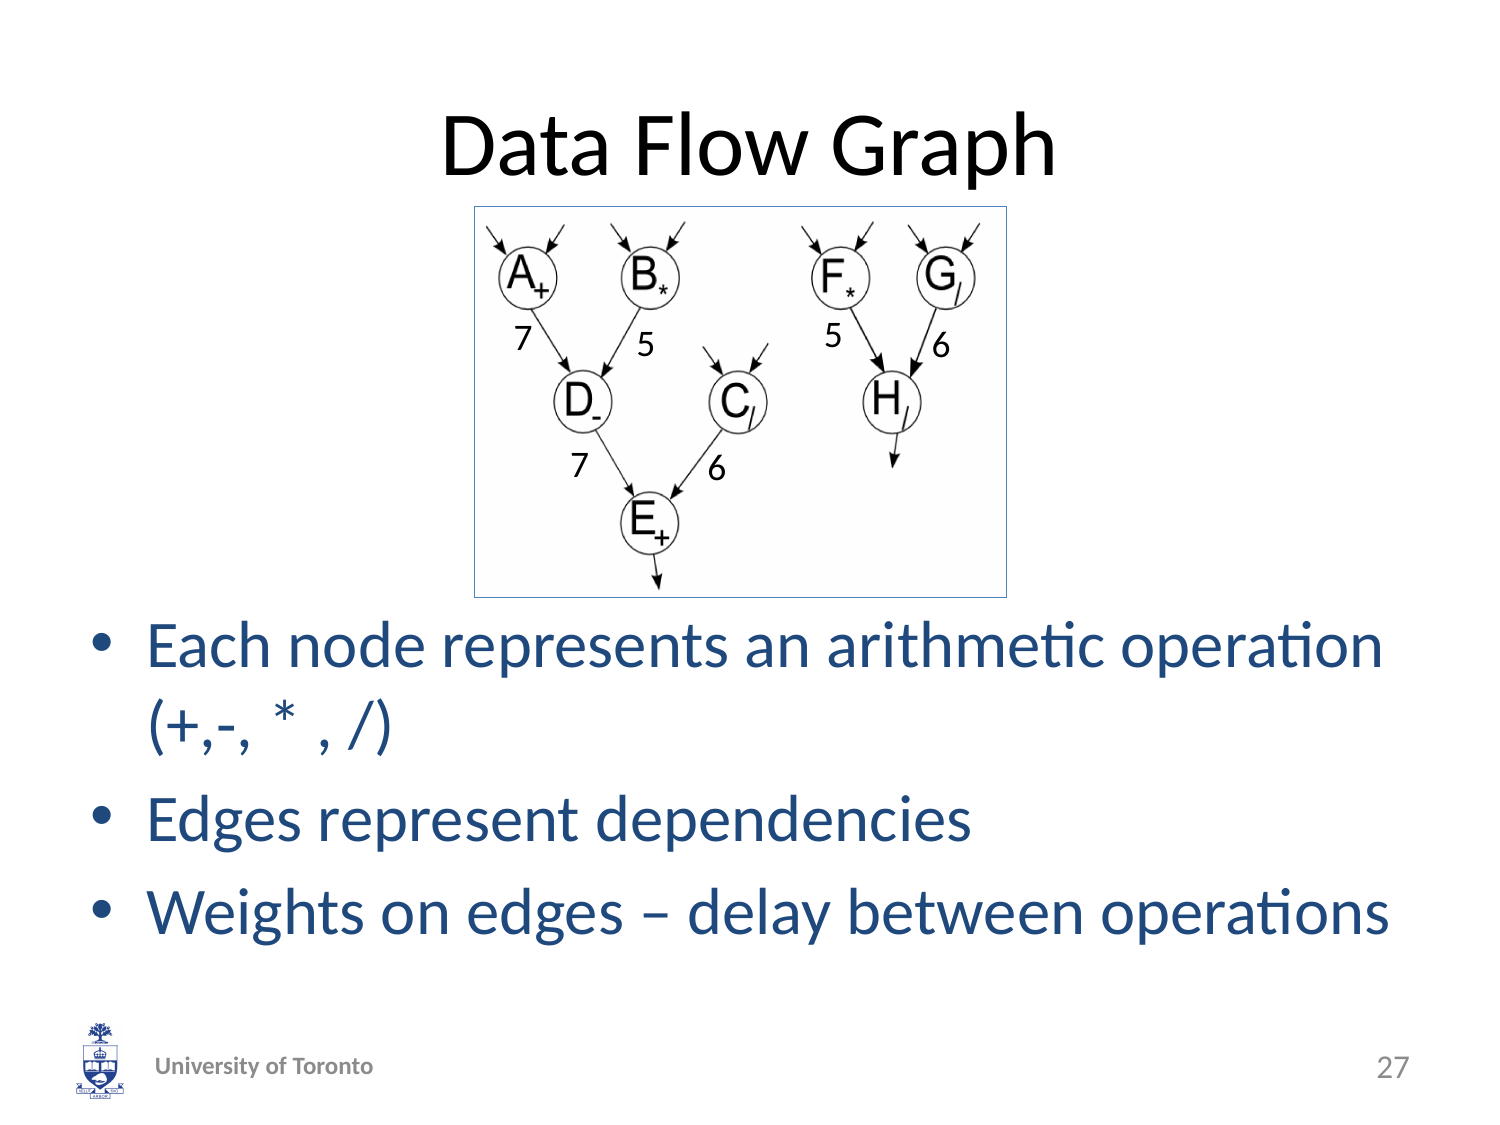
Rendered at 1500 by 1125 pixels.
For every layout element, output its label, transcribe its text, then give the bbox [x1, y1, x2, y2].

footer University of Toronto [26, 1034, 502, 1094]
title Data Flow Graph [75, 45, 1425, 233]
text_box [474, 205, 1007, 599]
list Each node represents an arithmetic operation (+,-, * , /) Edges represent dependencies Weights on edges – delay between operations [75, 593, 1425, 1005]
picture [76, 1023, 124, 1034]
picture [76, 1094, 124, 1099]
slide_number 27 [1074, 1035, 1425, 1095]
